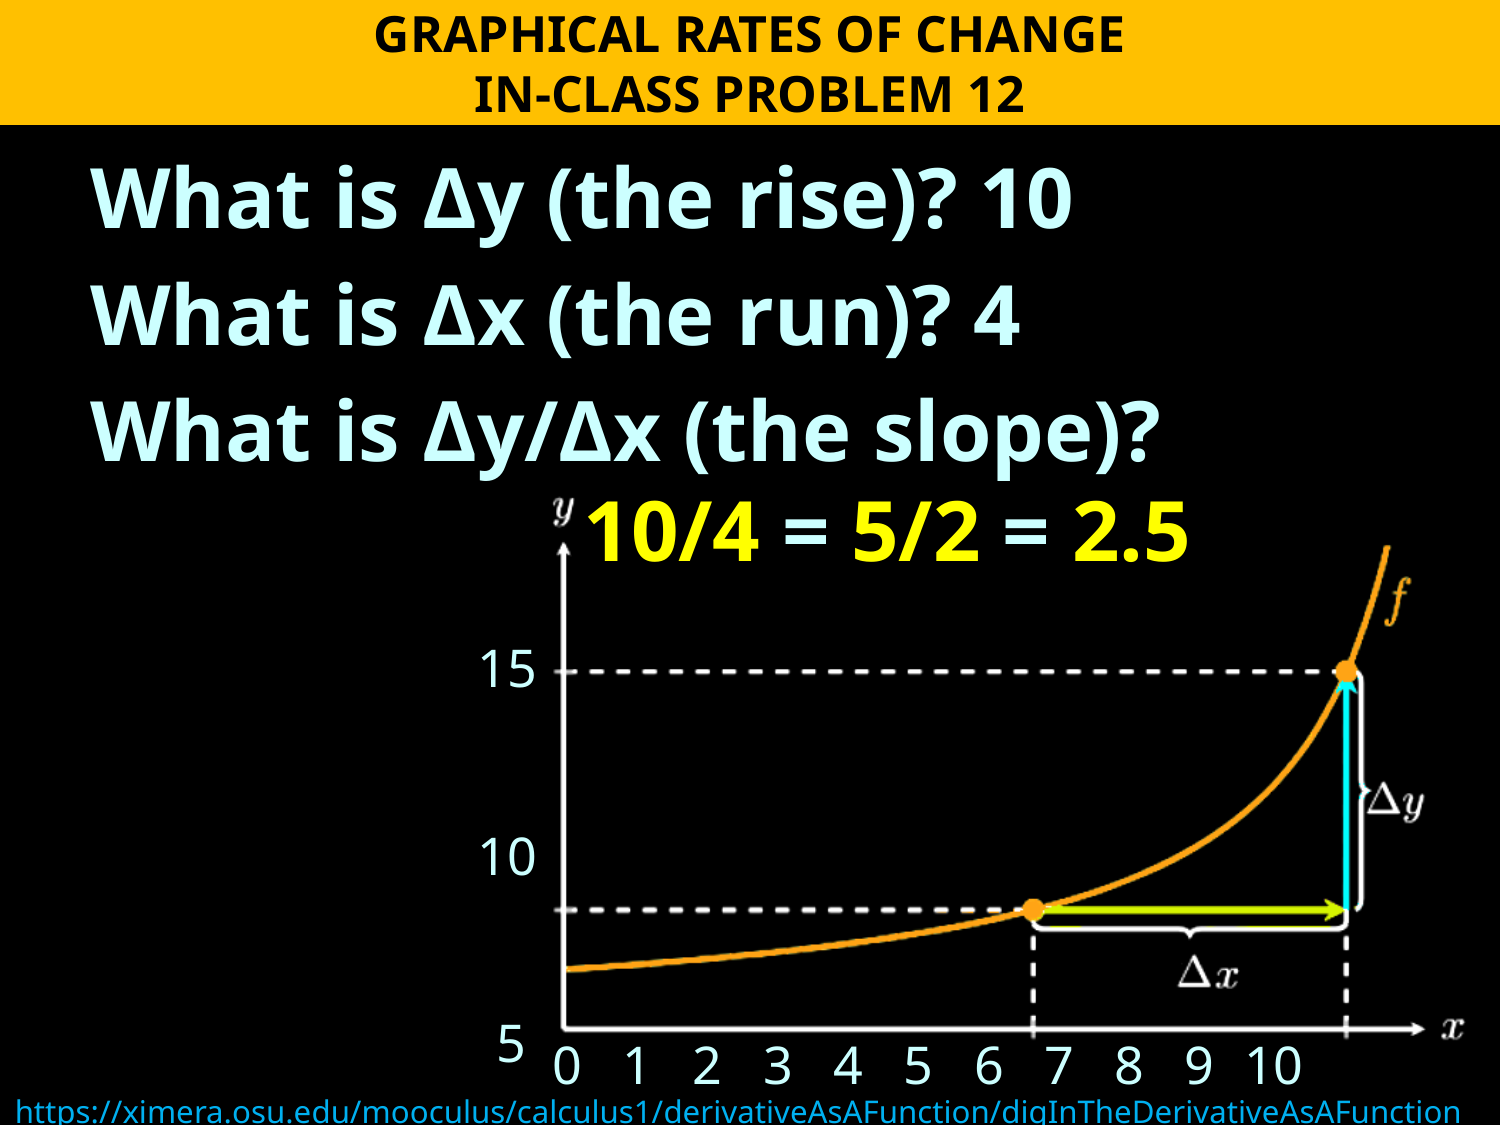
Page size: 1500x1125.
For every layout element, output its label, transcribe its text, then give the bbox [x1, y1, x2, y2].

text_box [444, 474, 1500, 1113]
text_box GRAPHICAL RATES OF CHANGE IN-CLASS PROBLEM 12 [0, 0, 1500, 125]
text_box https://ximera.osu.edu/mooculus/calculus1/derivativeAsAFunction/digInTheDerivativeAsAFunction [0, 1084, 1500, 1125]
list What is Δy (the rise)? 10 What is Δx (the run)? 4 What is Δy/Δx (the slope)? 10/4 = 5/2 = 2.5 [75, 137, 1425, 1063]
